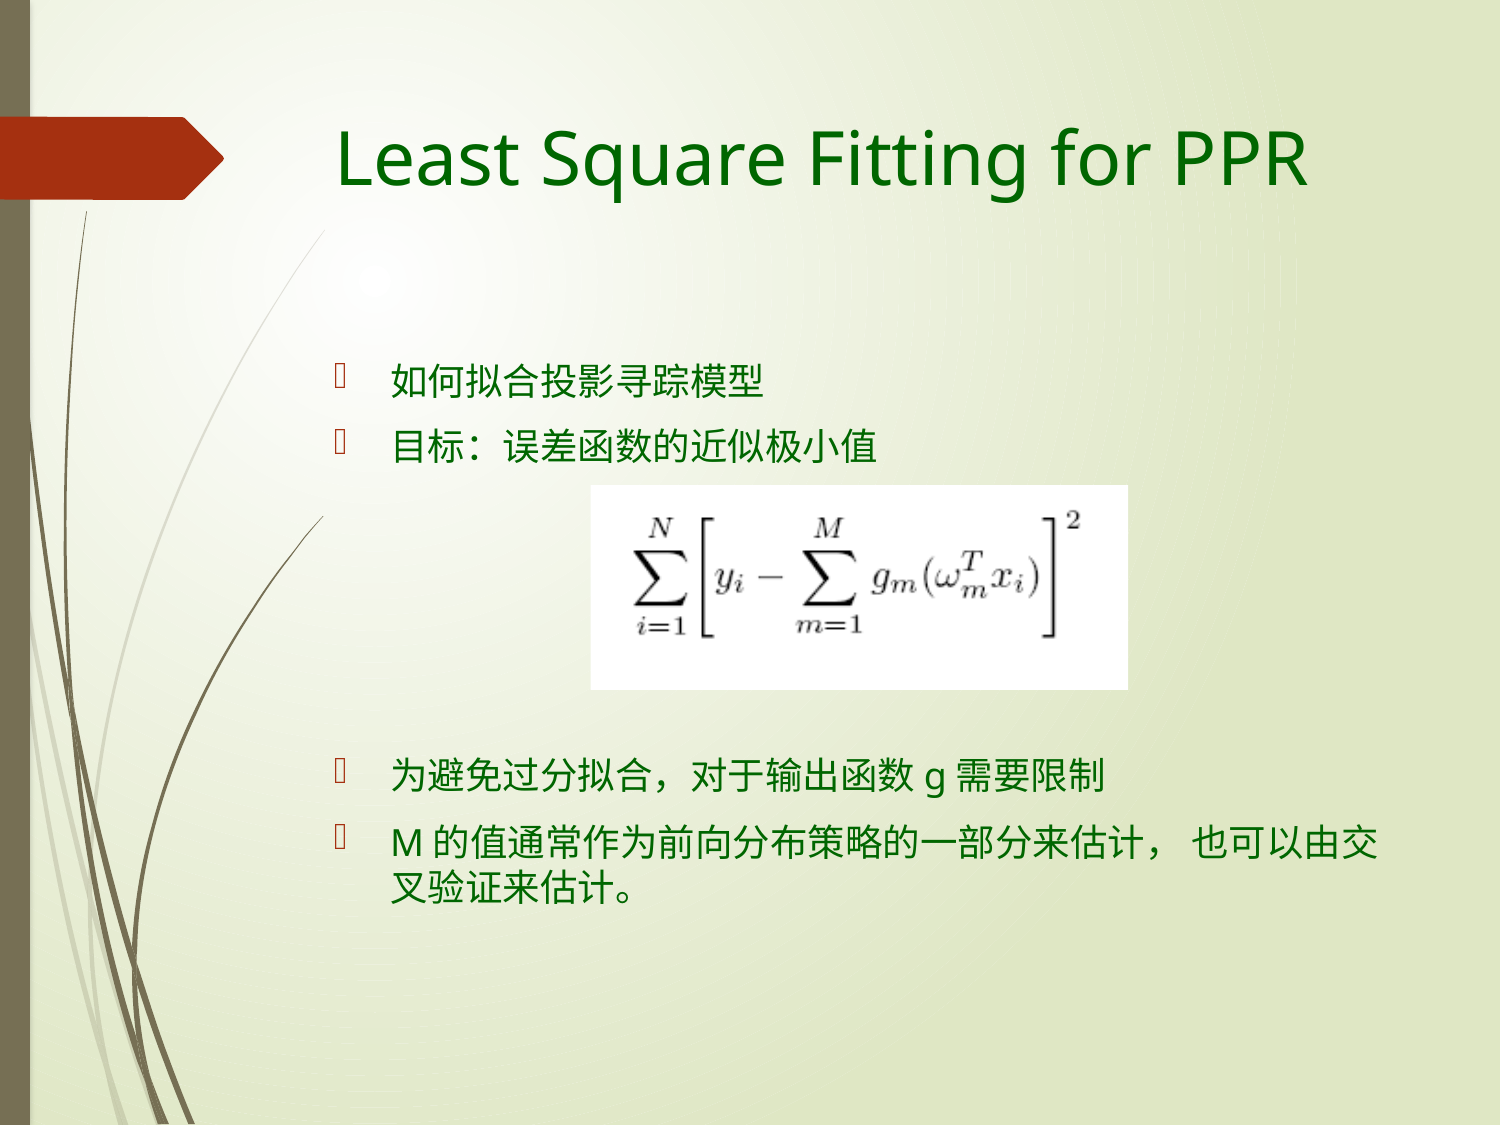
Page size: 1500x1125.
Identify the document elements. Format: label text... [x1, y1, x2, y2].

list 如何拟合投影寻踪模型 目标：误差函数的近似极小值 为避免过分拟合，对于输出函数g需要限制 M的值通常作为前向分布策略的一部分来估计， 也可以由交叉验证来估计。 [318, 350, 1400, 970]
title Least Square Fitting for PPR [319, 102, 1400, 313]
picture [590, 484, 1129, 690]
